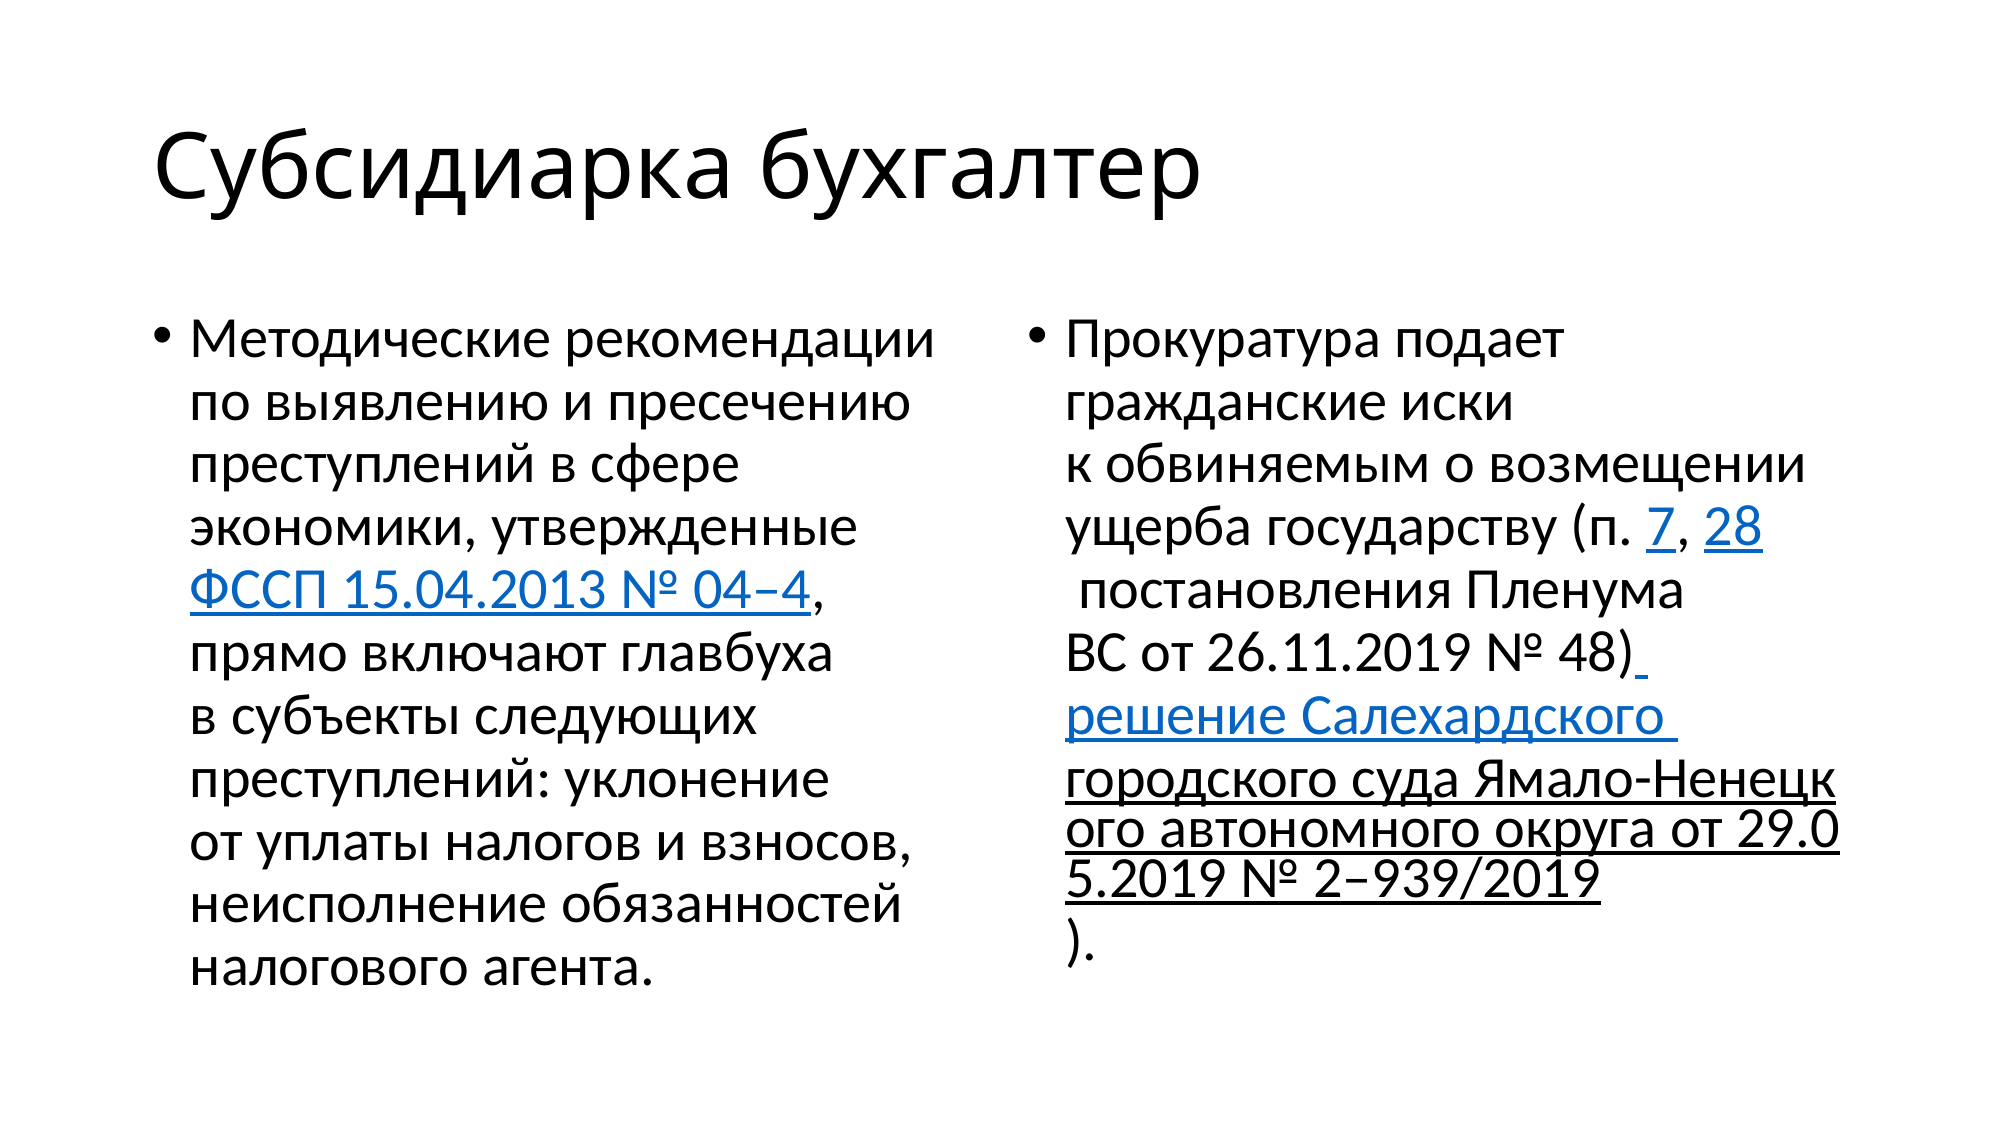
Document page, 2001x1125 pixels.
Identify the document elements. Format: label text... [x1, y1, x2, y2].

list Методические рекомендации по выявлению и пресечению преступлений в сфере экономики, утвержденные ФССП 15.04.2013 № 04–4, прямо включают главбуха в субъекты следующих преступлений: уклонение от уплаты налогов и взносов, неисполнение обязанностей налогового агента. [137, 299, 988, 1014]
list Прокуратура подает гражданские иски к обвиняемым о возмещении ущерба государству (п. 7, 28 постановления Пленума ВС от 26.11.2019 № 48) решение Салехардского городского суда Ямало-Ненецкого автономного округа от 29.05.2019 № 2–939/2019). [1012, 299, 1863, 1014]
title Субсидиарка бухгалтер [137, 59, 1863, 278]
